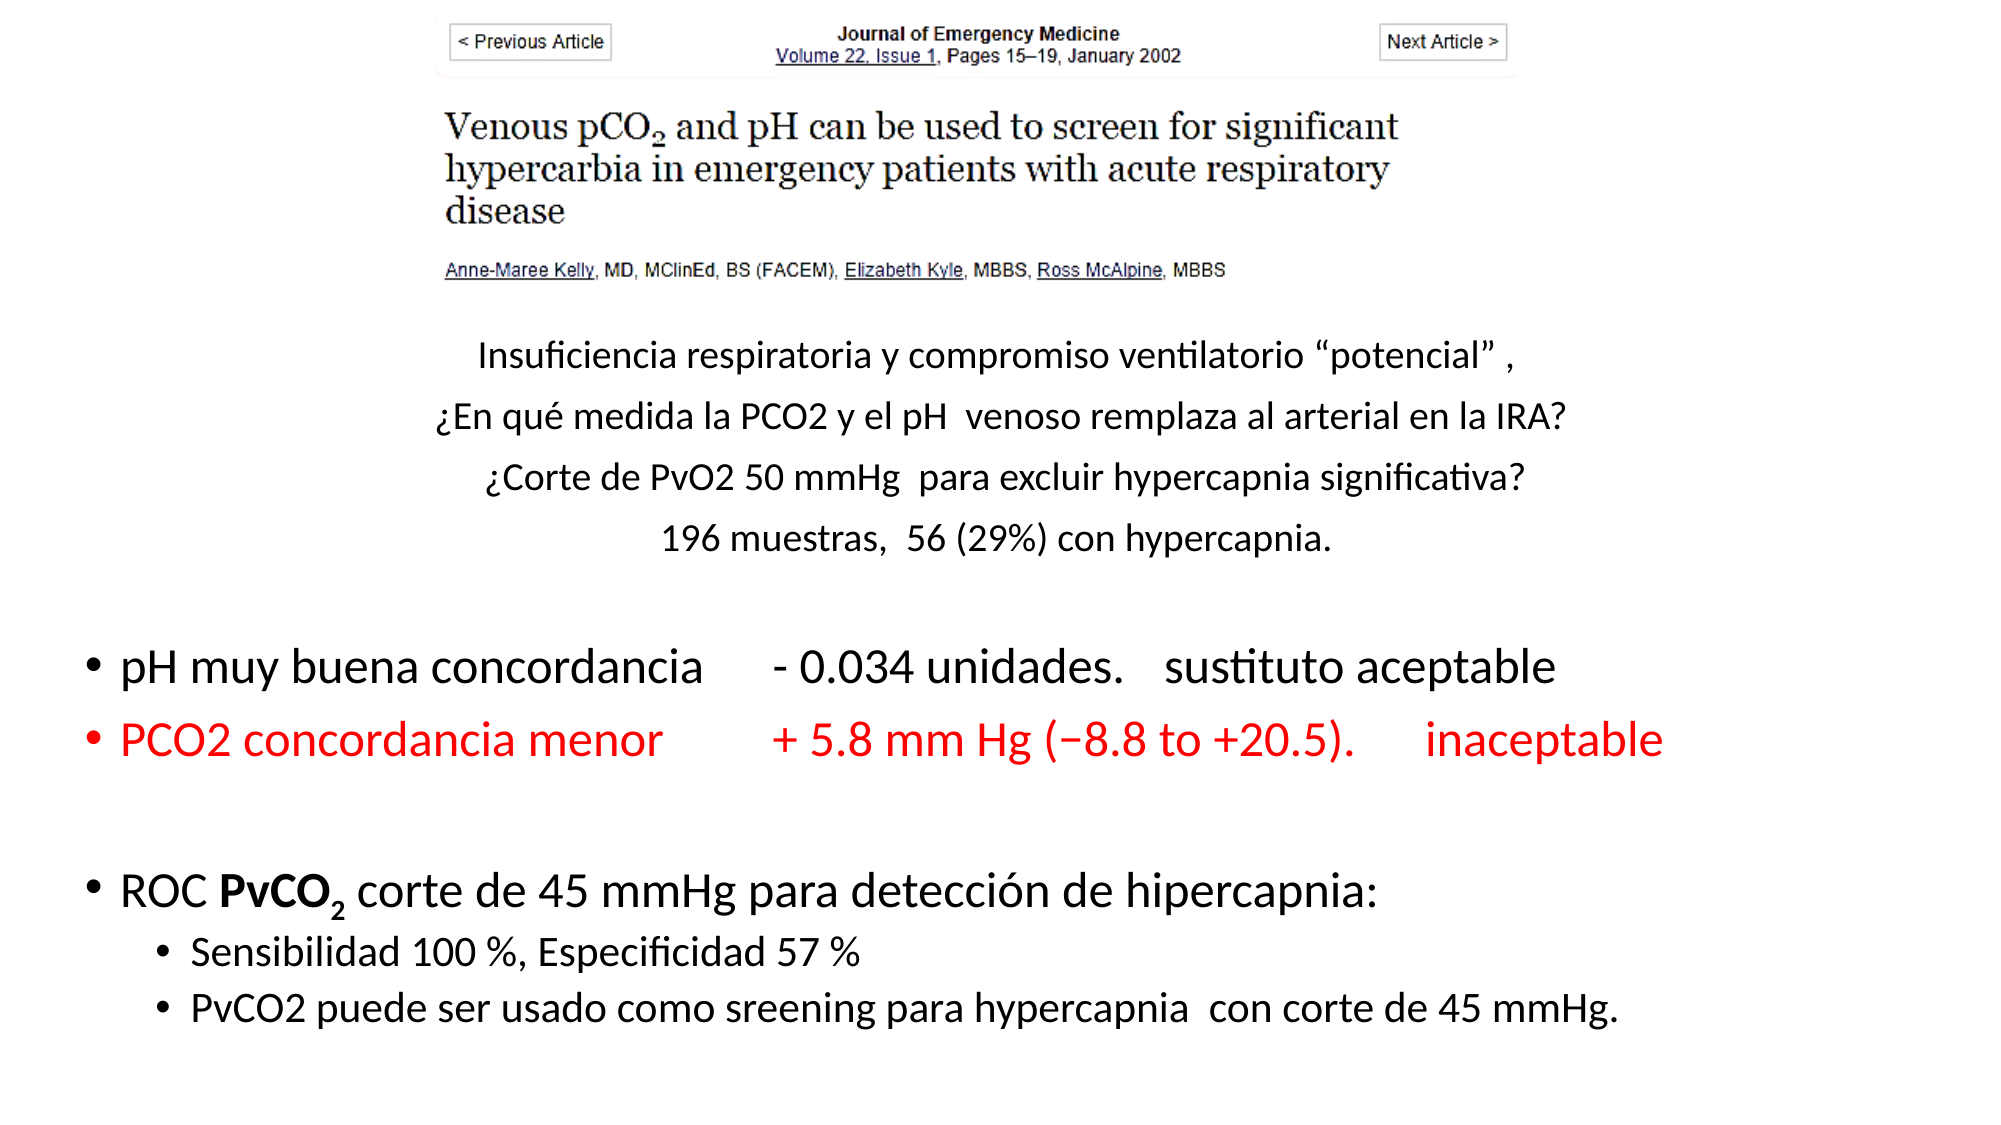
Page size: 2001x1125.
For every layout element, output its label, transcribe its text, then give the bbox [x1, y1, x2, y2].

picture [435, 18, 1517, 294]
list Insuficiencia respiratoria y compromiso ventilatorio “potencial” , ¿En qué medida la PCO2 y el pH venoso remplaza al arterial en la IRA? ¿Corte de PvO2 50 mmHg para excluir hypercapnia significativa? 196 muestras, 56 (29%) con hypercapnia. pH muy buena concordancia - 0.034 unidades. sustituto aceptable PCO2 concordancia menor + 5.8 mm Hg (−8.8 to +20.5). inaceptable ROC PvCO2 corte de 45 mmHg para detección de hipercapnia: Sensibilidad 100 %, Especificidad 57 % PvCO2 puede ser usado como sreening para hypercapnia con corte de 45 mmHg. [69, 326, 1933, 1041]
